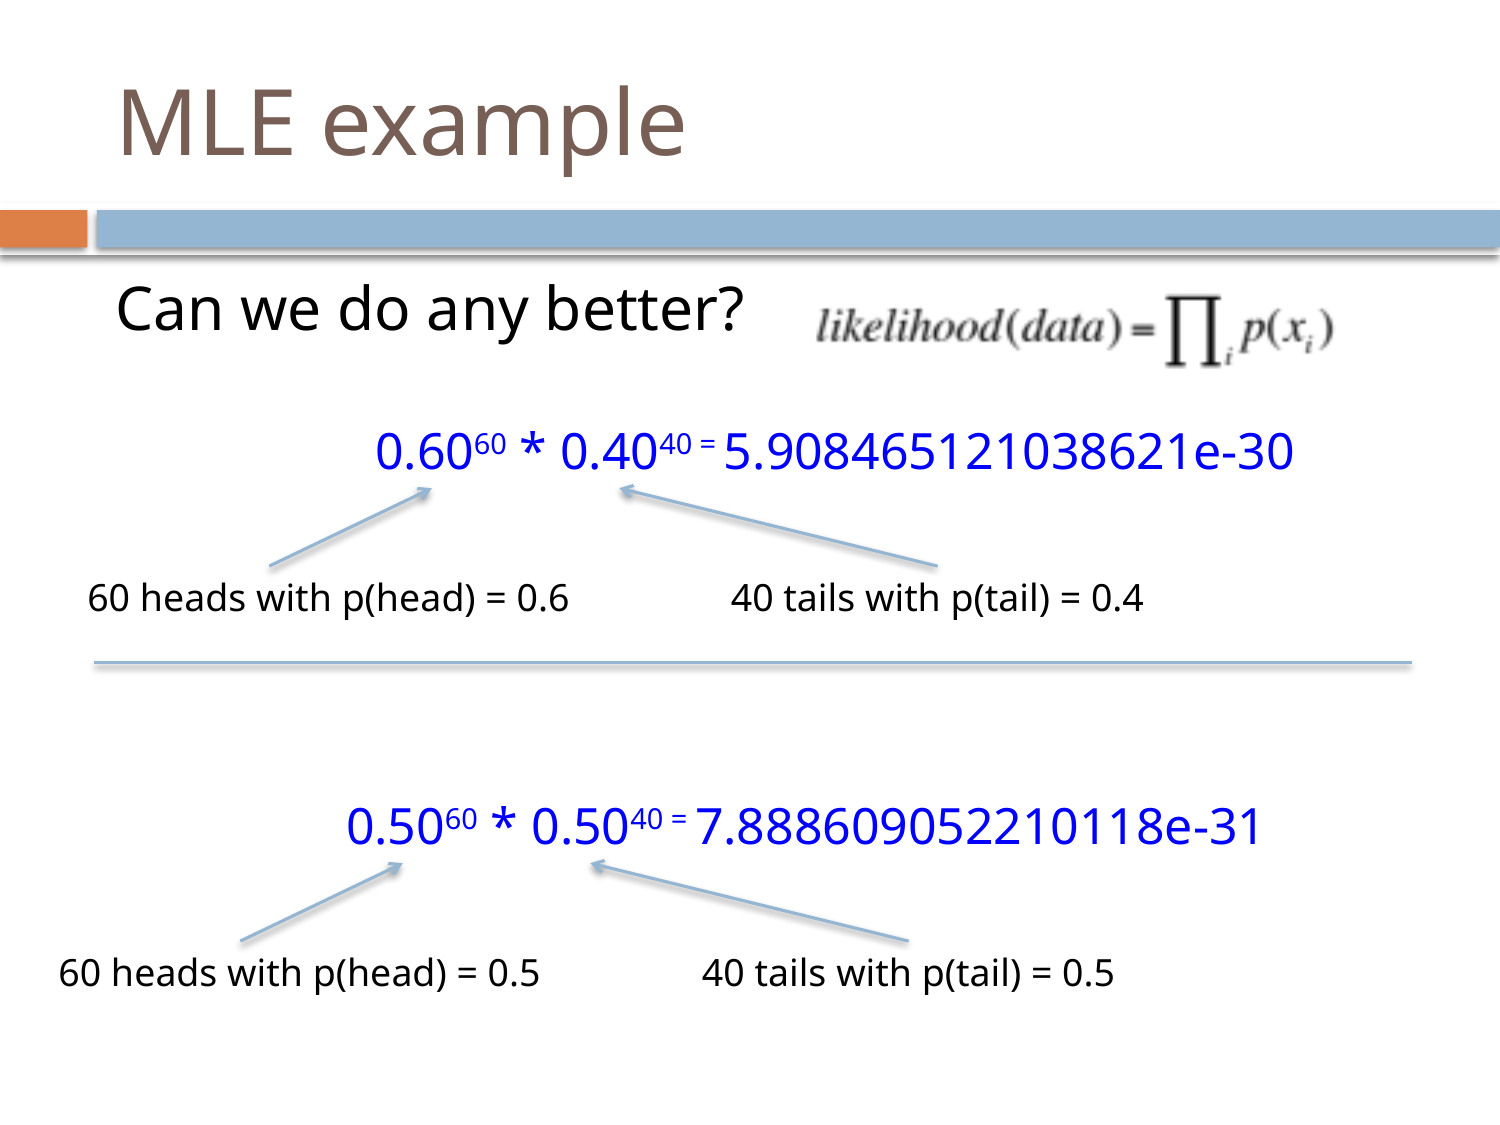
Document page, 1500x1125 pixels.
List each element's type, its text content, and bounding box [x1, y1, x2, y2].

text_box 0.6060 * 0.4040 = 5.908465121038621e-30 [360, 412, 1323, 488]
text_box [619, 487, 939, 567]
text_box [812, 285, 1339, 376]
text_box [590, 862, 910, 942]
list Can we do any better? [100, 262, 1438, 376]
text_box 40 tails with p(tail) = 0.5 [687, 941, 1131, 1001]
text_box 40 tails with p(tail) = 0.4 [716, 566, 1160, 626]
text_box 60 heads with p(head) = 0.5 [43, 941, 556, 1001]
title MLE example [100, 37, 1438, 200]
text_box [239, 862, 404, 942]
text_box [268, 487, 433, 567]
text_box 60 heads with p(head) = 0.6 [72, 566, 585, 626]
text_box 0.5060 * 0.5040 = 7.888609052210118e-31 [331, 787, 1294, 863]
